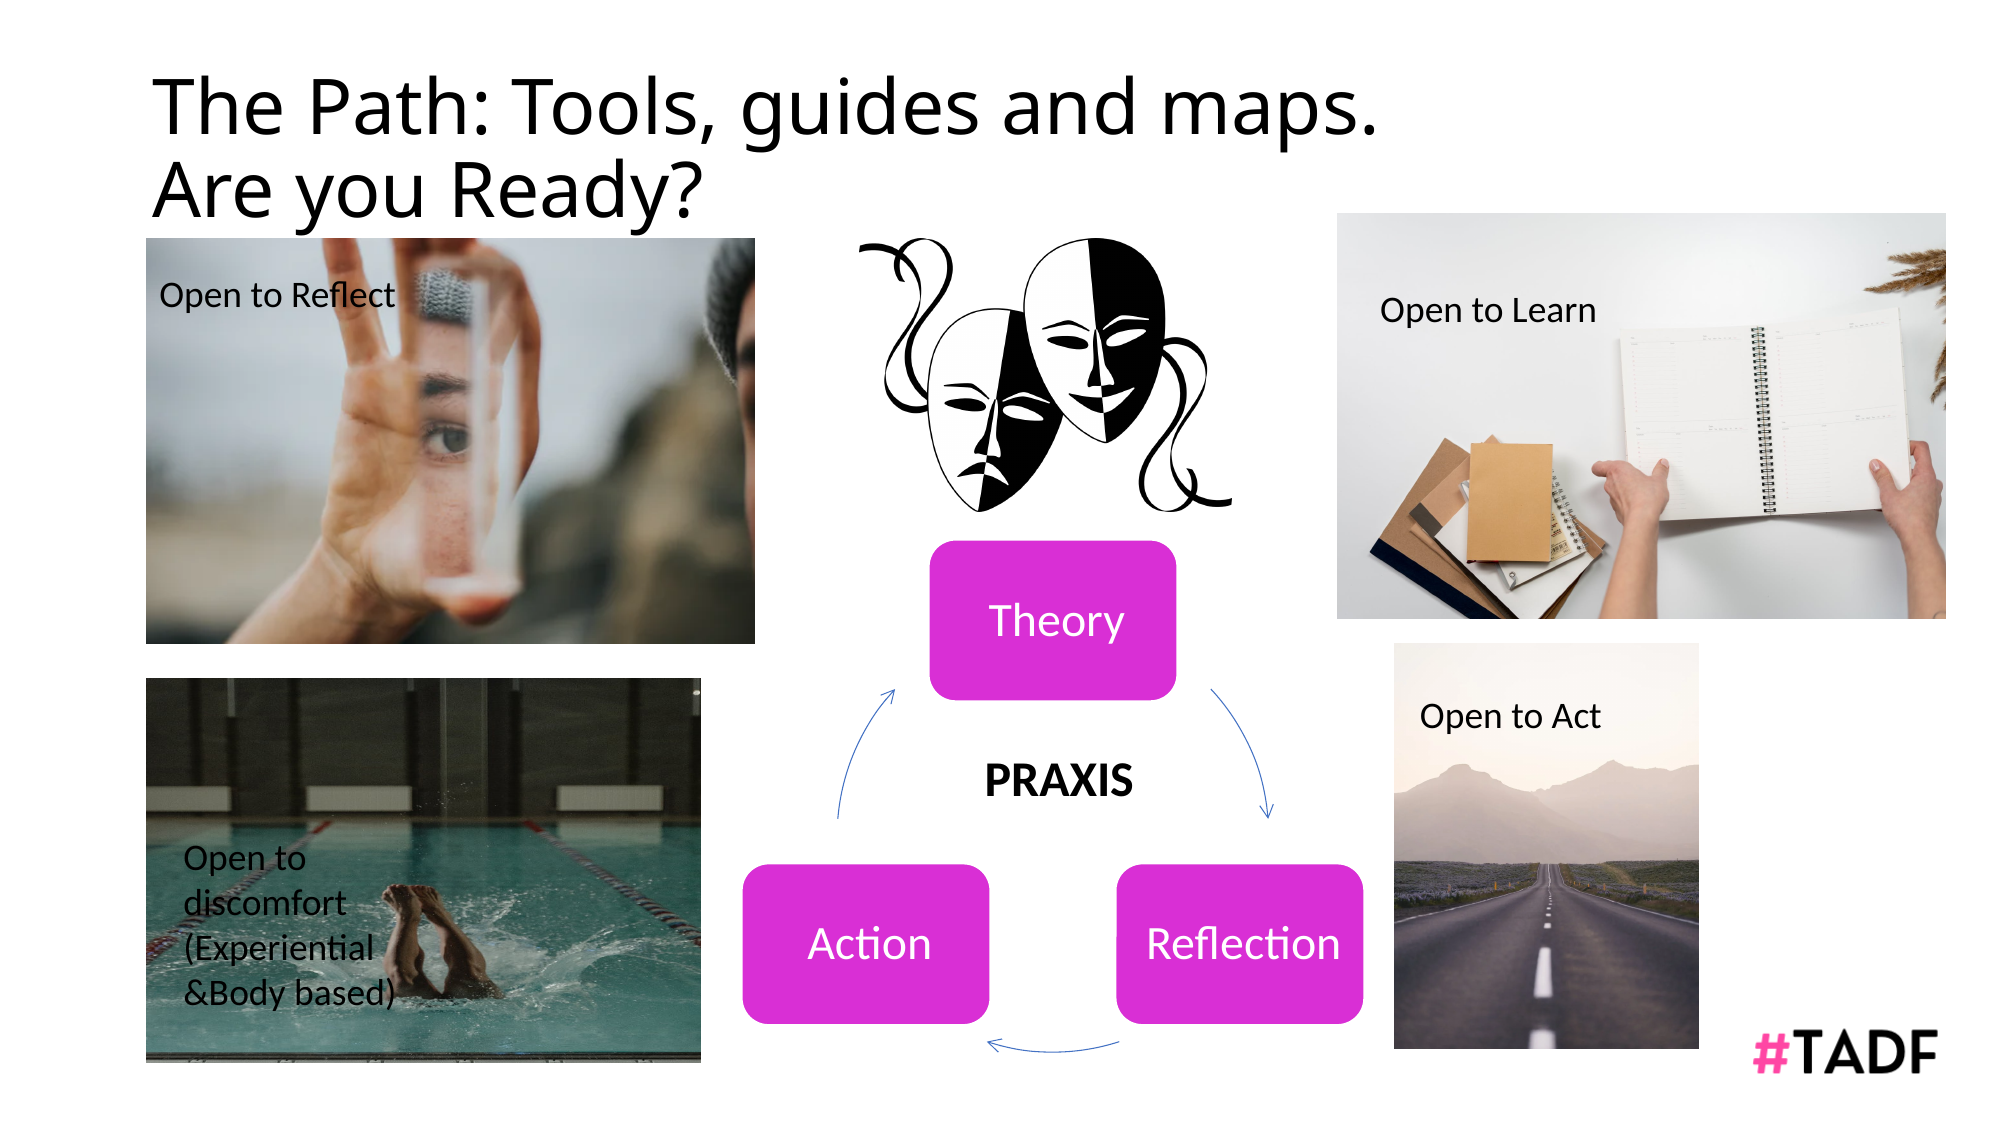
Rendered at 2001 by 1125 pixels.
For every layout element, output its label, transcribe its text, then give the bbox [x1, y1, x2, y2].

picture [859, 238, 1232, 512]
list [146, 238, 754, 644]
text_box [529, 539, 1577, 1083]
picture [1337, 213, 1946, 619]
picture [1394, 643, 1699, 1049]
picture [1734, 1001, 1963, 1103]
title The Path: Tools, guides and maps. Are you Ready? [137, 59, 1863, 243]
picture [146, 678, 529, 1063]
